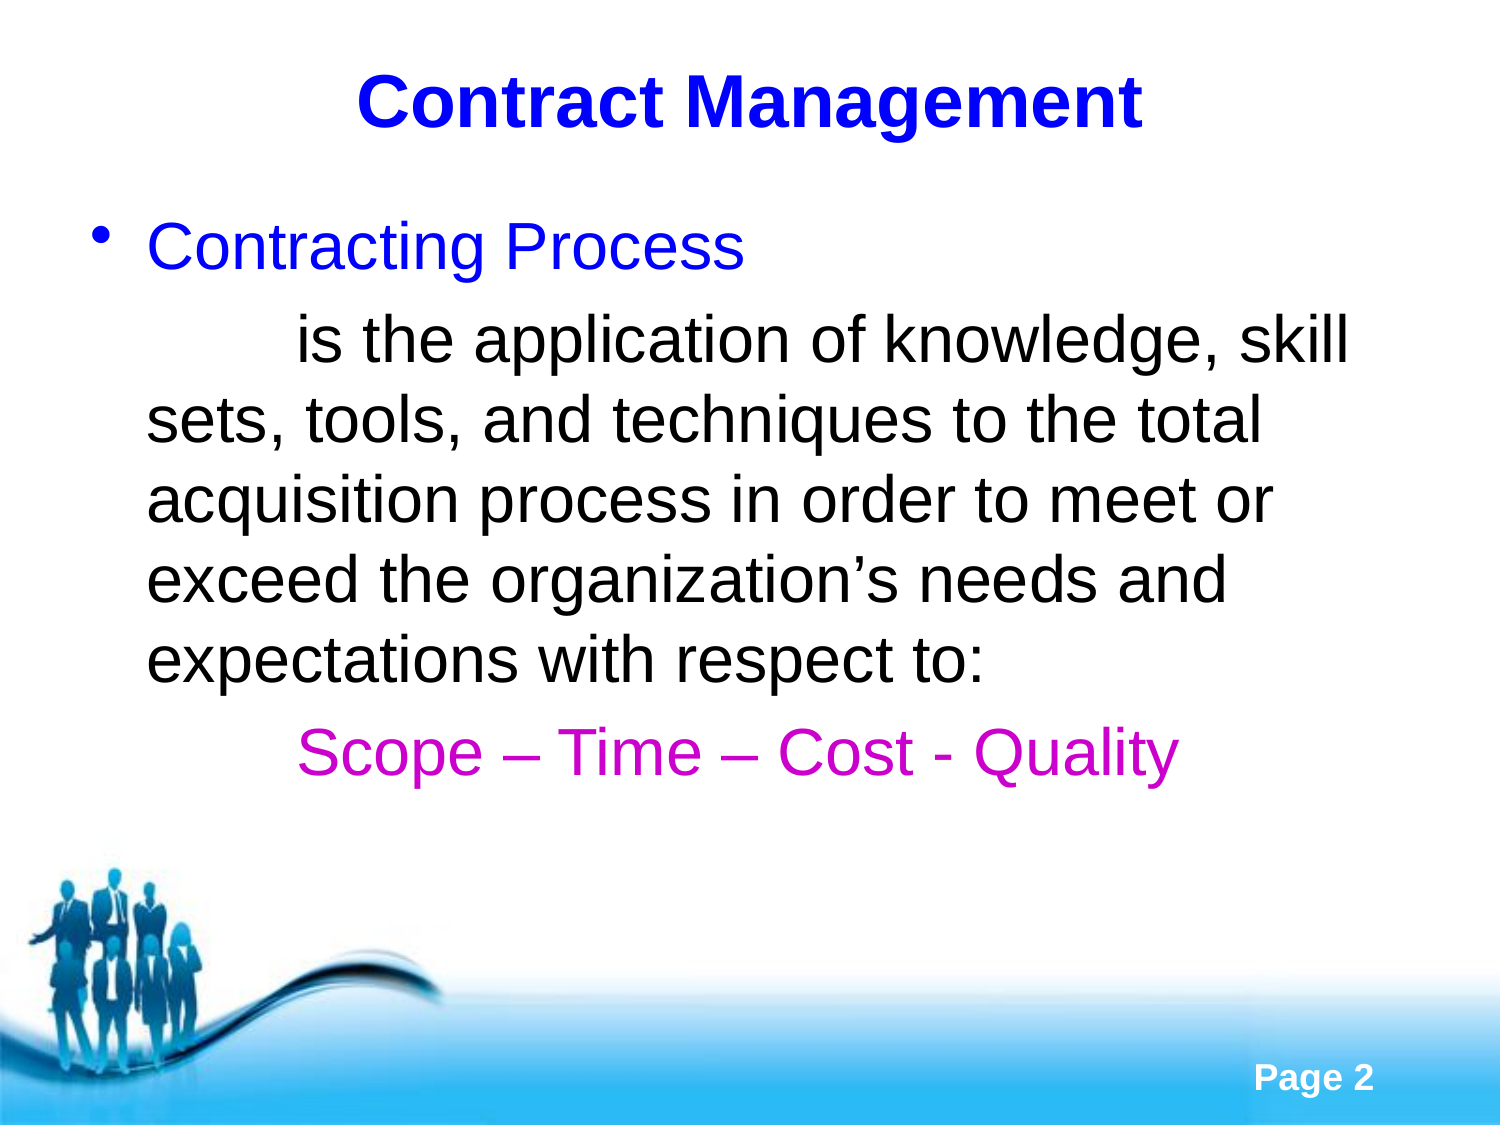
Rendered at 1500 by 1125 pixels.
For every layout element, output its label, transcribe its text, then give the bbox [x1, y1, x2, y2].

list Contracting Process is the application of knowledge, skill sets, tools, and techniques to the total acquisition process in order to meet or exceed the organization’s needs and expectations with respect to: Scope – Time – Cost - Quality [75, 195, 1425, 938]
picture [58, 1002, 63, 1011]
title Contract Management [75, 45, 1425, 195]
picture [0, 0, 1500, 1125]
